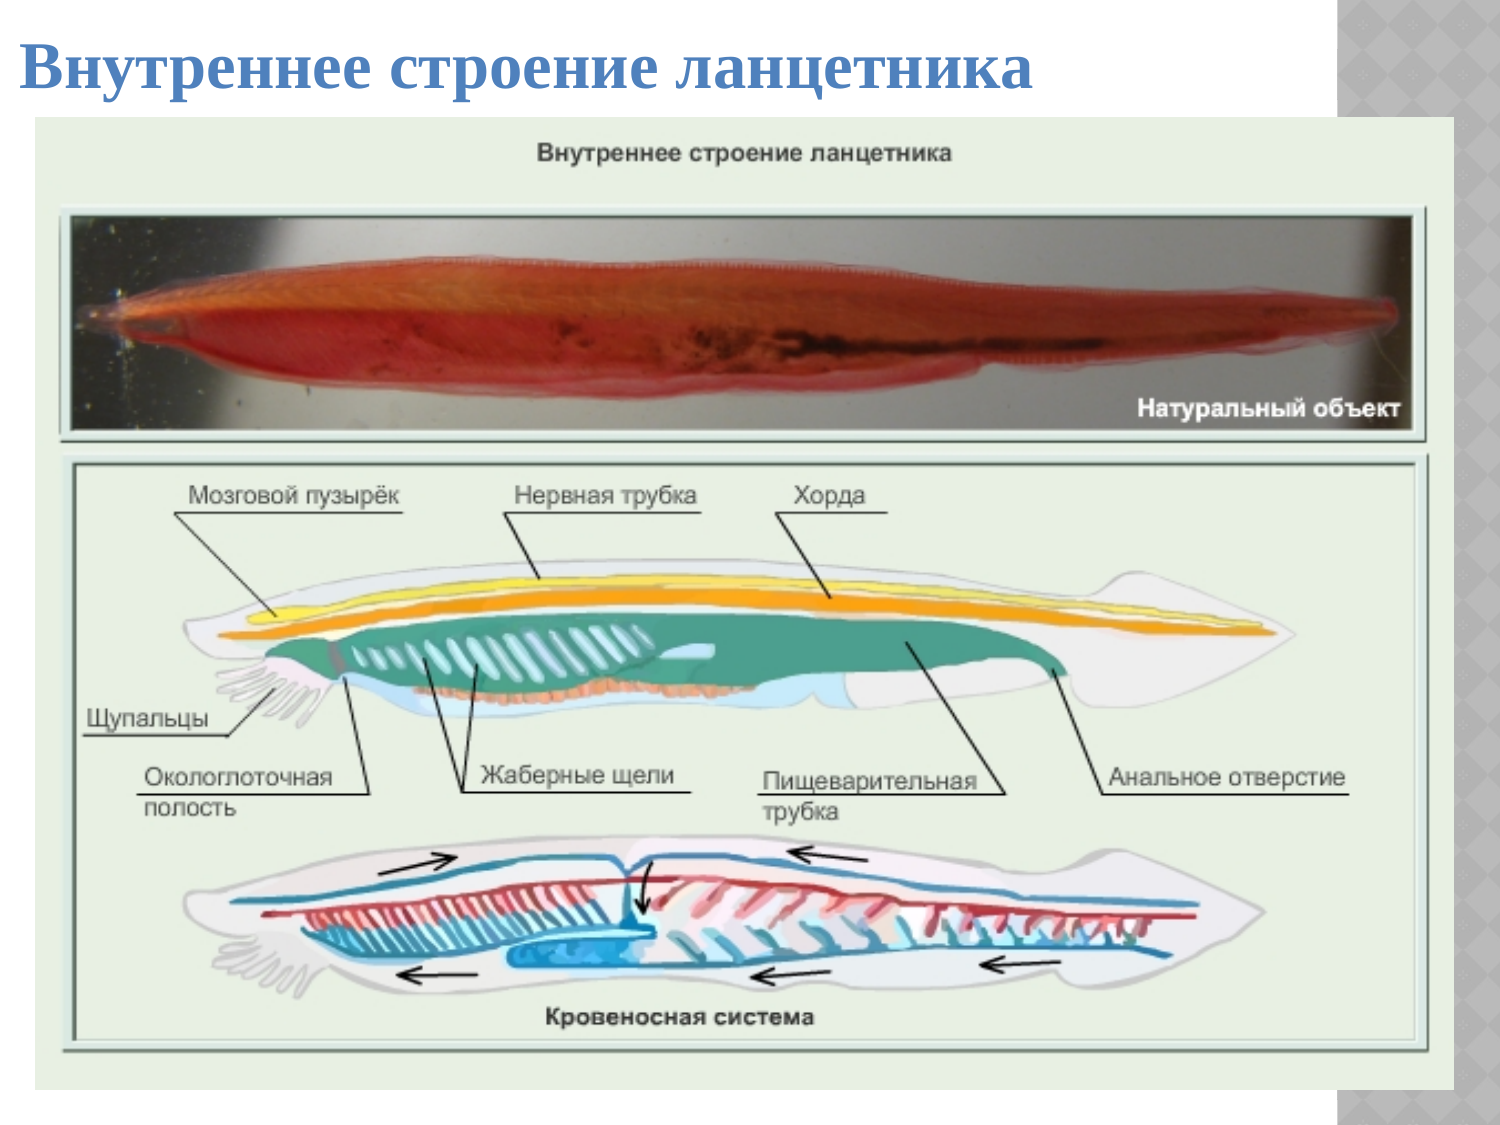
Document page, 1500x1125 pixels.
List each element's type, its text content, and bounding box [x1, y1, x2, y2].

picture [34, 116, 1454, 1091]
text_box Внутреннее строение ланцетника [4, 0, 1051, 147]
